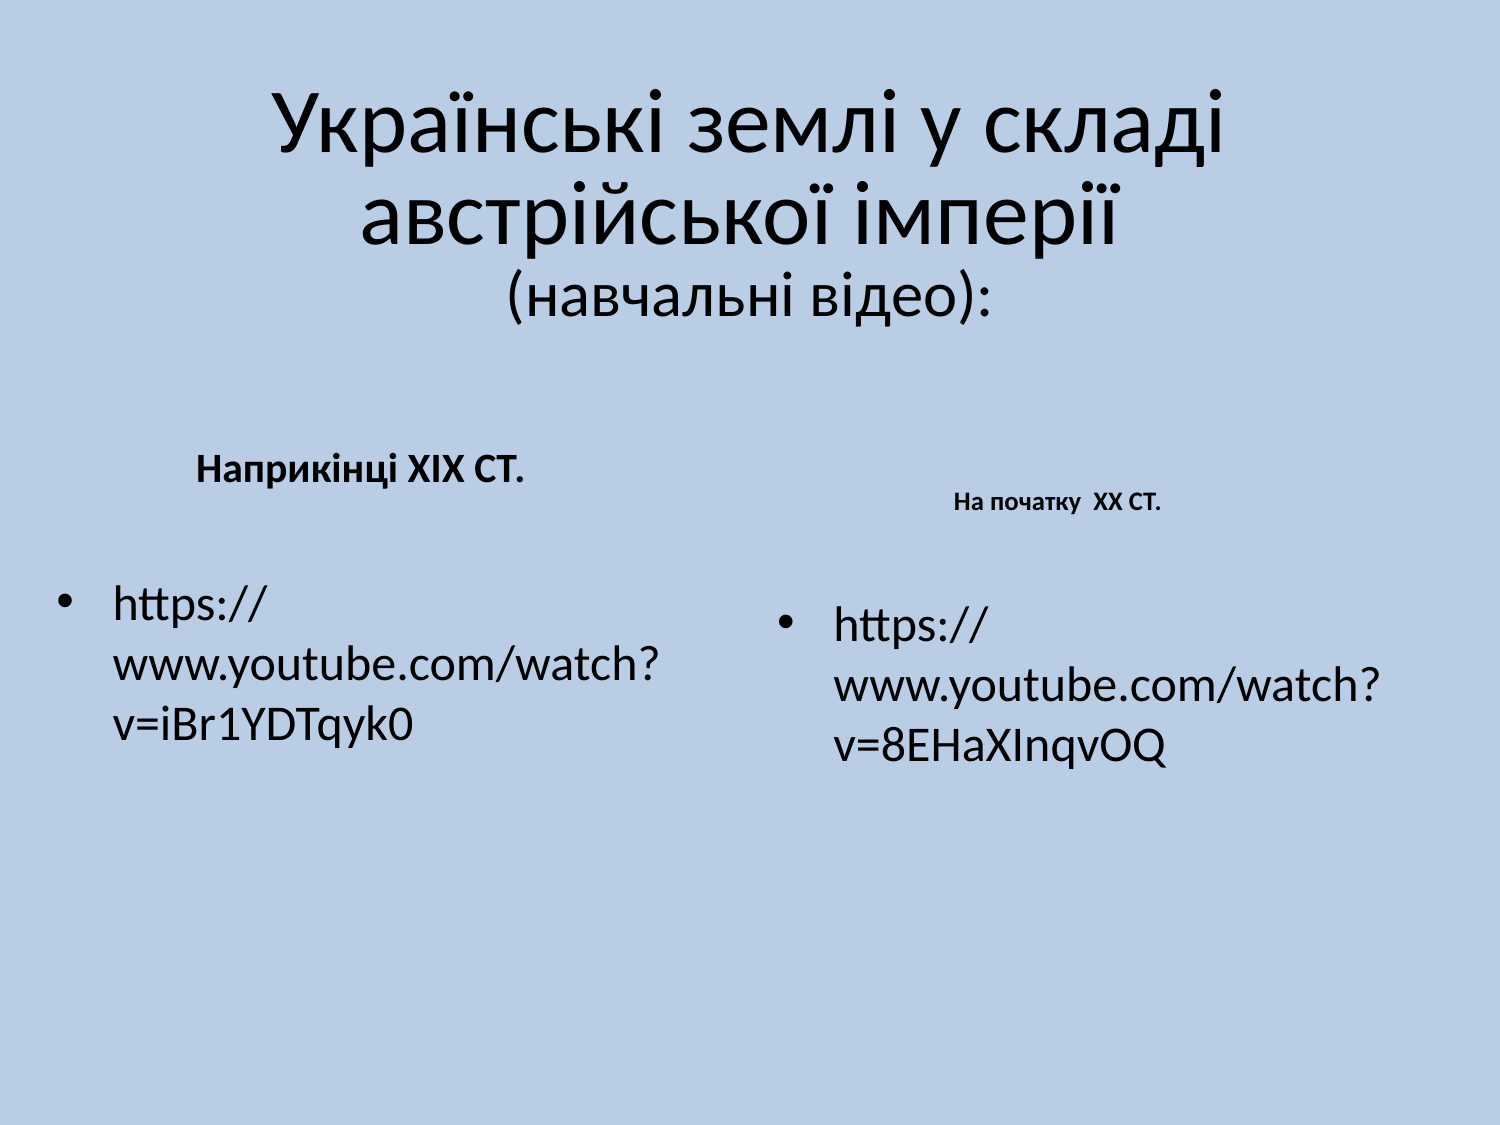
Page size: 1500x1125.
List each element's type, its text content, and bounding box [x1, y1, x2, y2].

list На початку ХХ СТ. [726, 439, 1390, 525]
list https://www.youtube.com/watch?v=8EHaXInqvOQ [761, 583, 1425, 778]
list Наприкінці ХІХ СТ. [29, 444, 693, 499]
title Українські землі у складі австрійської імперії (навчальні відео): [75, 42, 1425, 374]
list https://www.youtube.com/watch?v=iBr1YDTqyk0 [41, 562, 704, 769]
